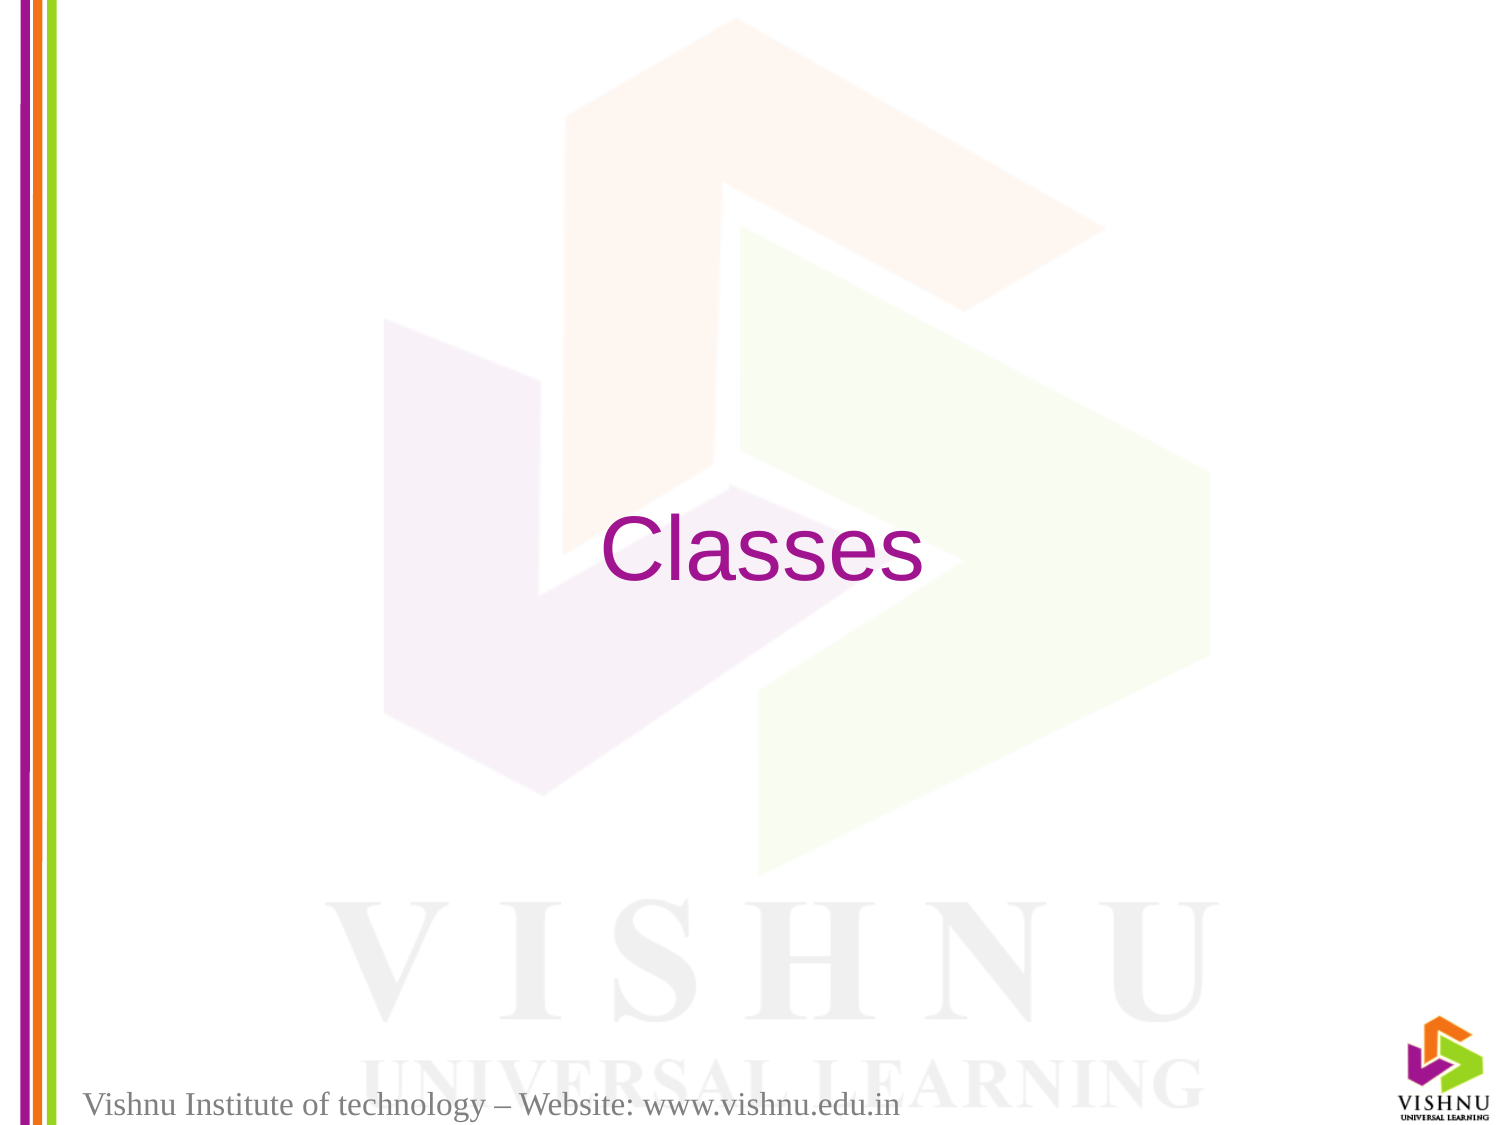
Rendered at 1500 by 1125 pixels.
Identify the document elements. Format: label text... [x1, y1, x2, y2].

title Classes [99, 450, 1425, 638]
picture [1387, 1012, 1500, 1125]
